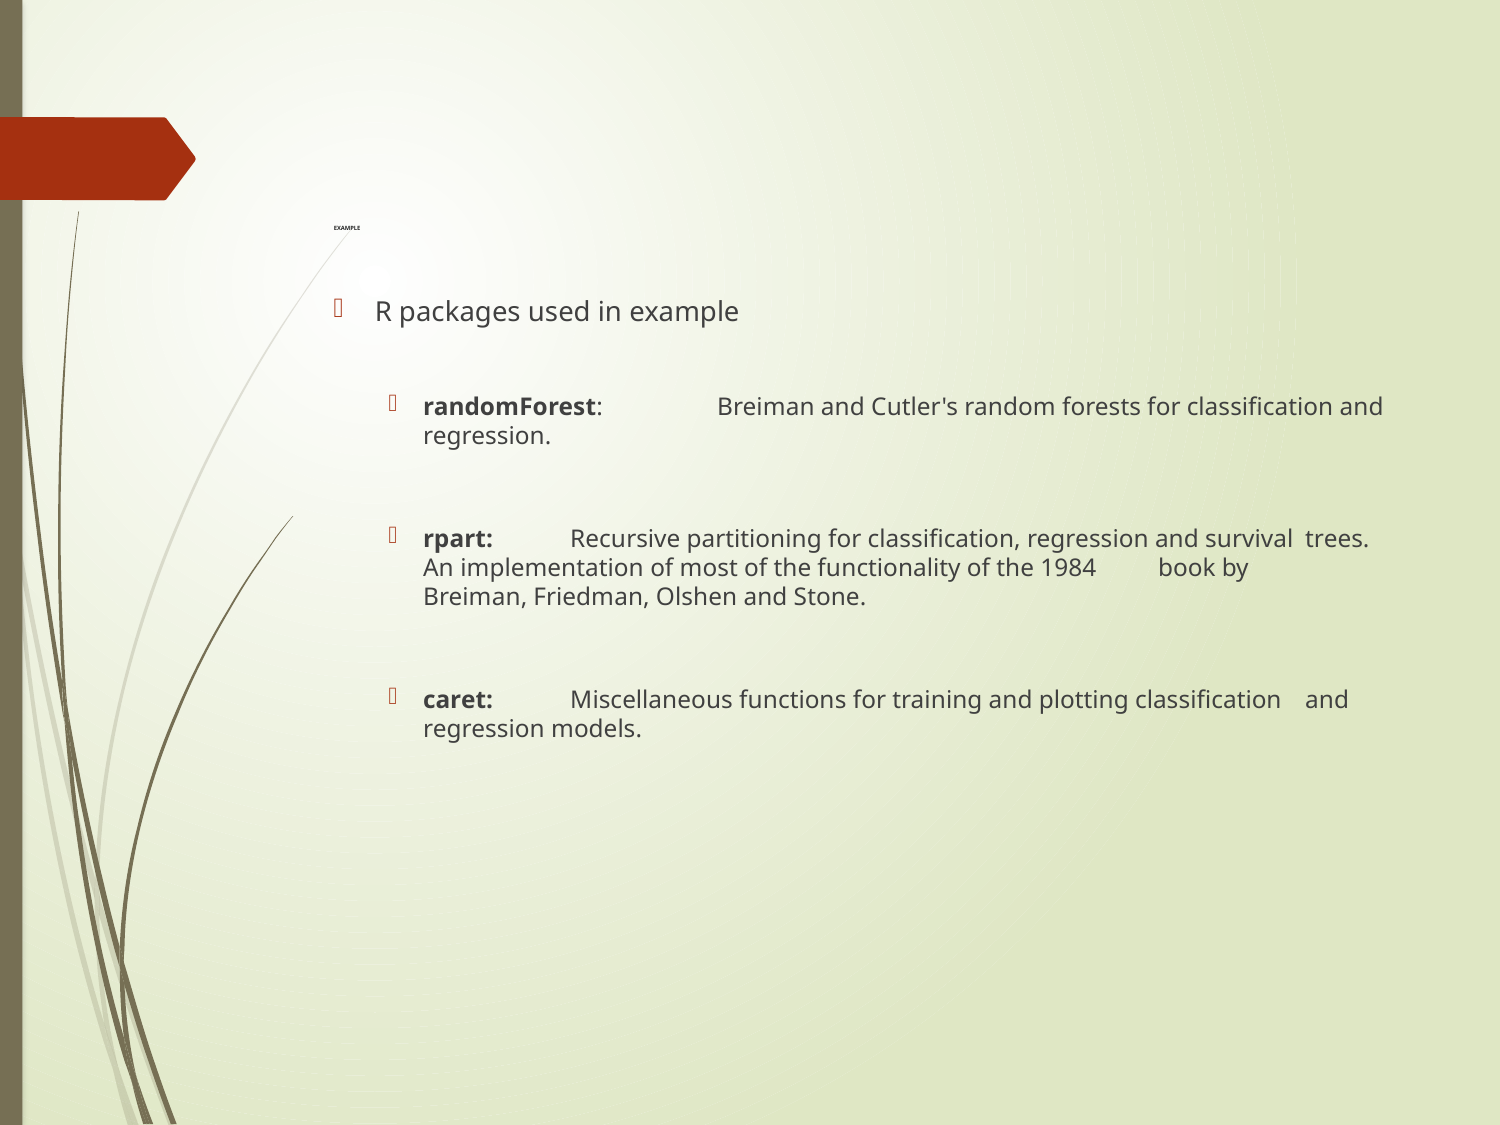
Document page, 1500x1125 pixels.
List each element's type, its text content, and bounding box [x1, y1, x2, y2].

list R packages used in example randomForest: Breiman and Cutler's random forests for classification and regression. rpart: Recursive partitioning for classification, regression and survival trees. An implementation of most of the functionality of the 1984 book by Breiman, Friedman, Olshen and Stone. caret: Miscellaneous functions for training and plotting classification and regression models. [318, 287, 1416, 868]
title EXAMPLE [319, 217, 1416, 271]
